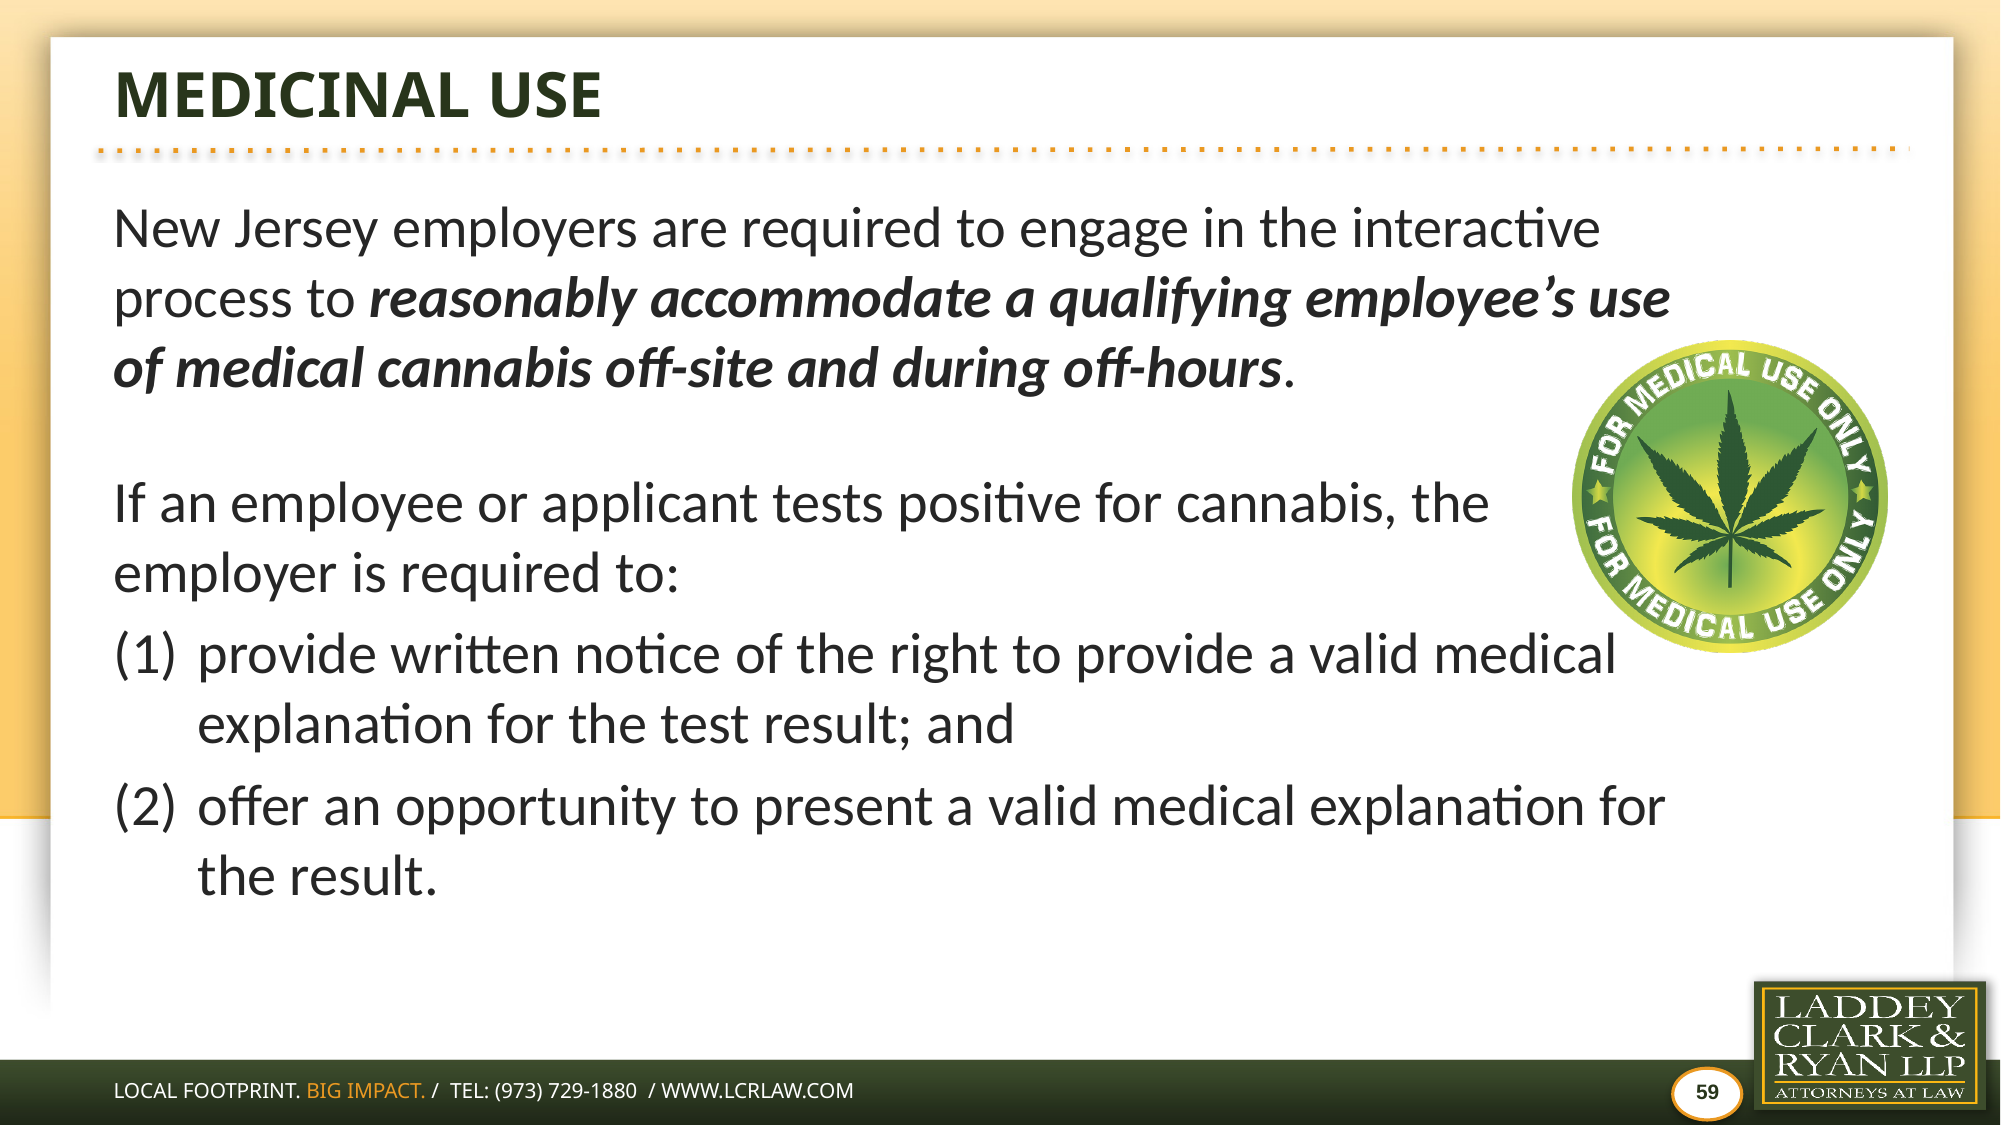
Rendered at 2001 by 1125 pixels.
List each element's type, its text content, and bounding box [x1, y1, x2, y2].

picture [0, 0, 2001, 1125]
list New Jersey employers are required to engage in the interactive process to reasonably accommodate a qualifying employee’s use of medical cannabis off-site and during off-hours. If an employee or applicant tests positive for cannabis, the employer is required to: provide written notice of the right to provide a valid medical explanation for the test result; and offer an opportunity to present a valid medical explanation for the result. [98, 155, 1703, 1031]
title Medicinal Use [98, 47, 1910, 147]
